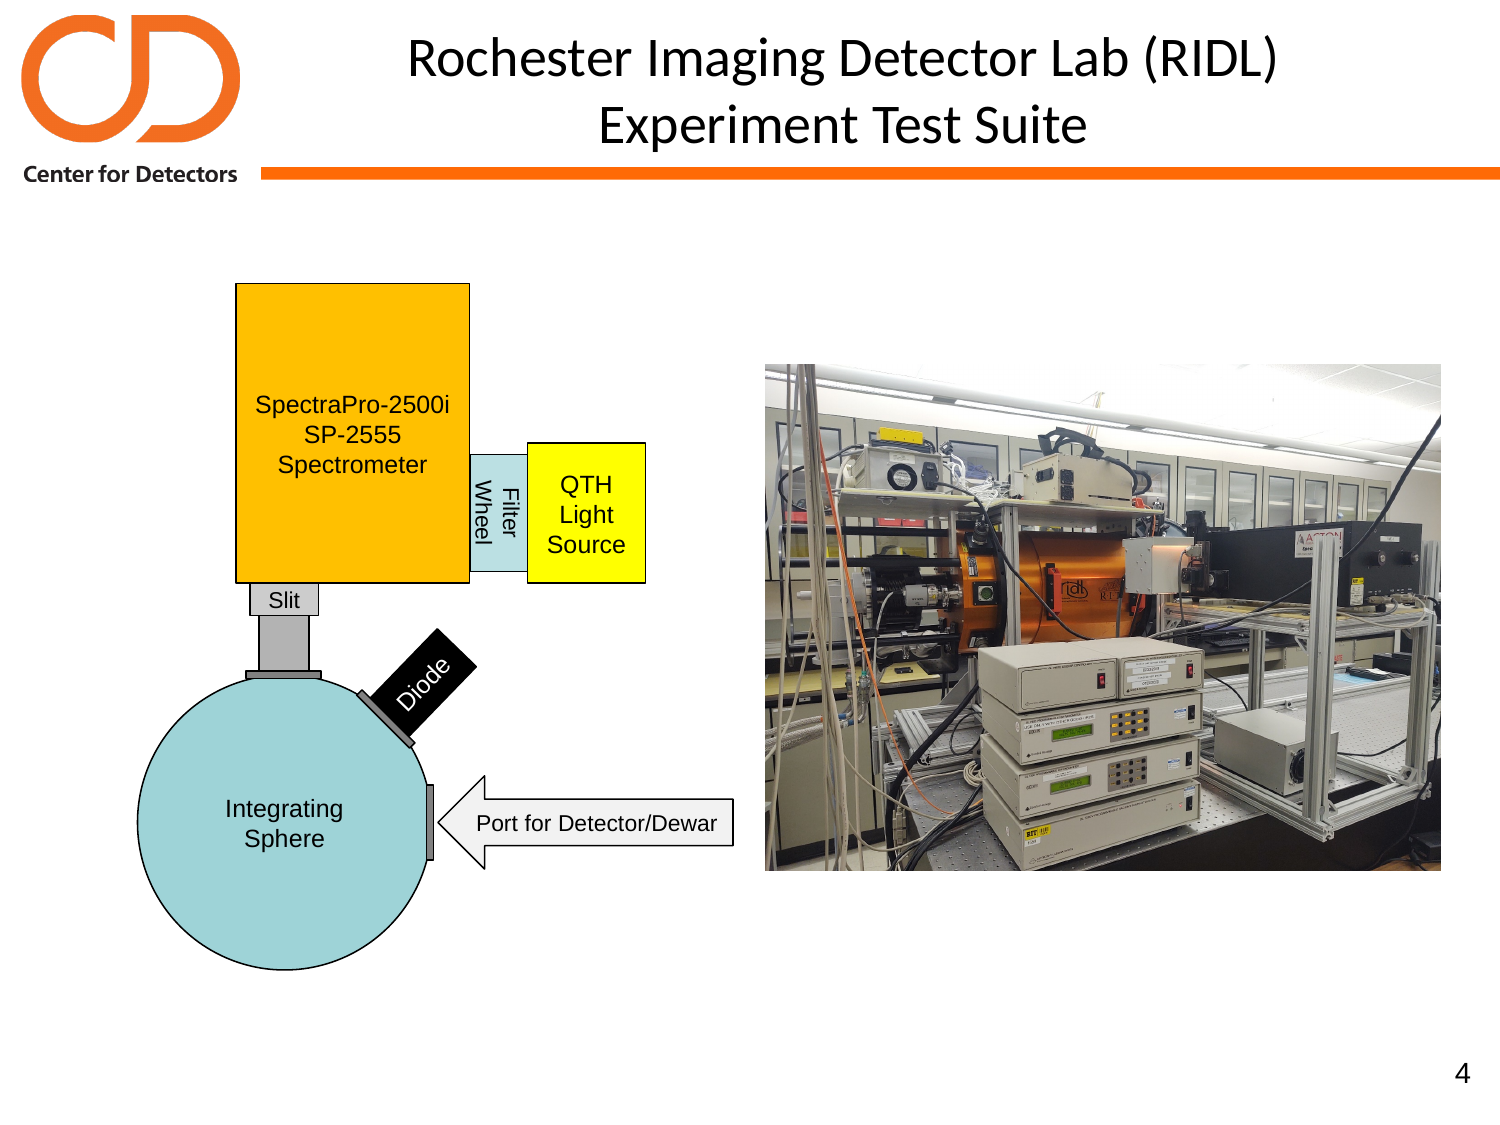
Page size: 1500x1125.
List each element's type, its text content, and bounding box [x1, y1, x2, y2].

text_box Port for Detector/Dewar [437, 775, 733, 870]
text_box Diode [371, 628, 477, 736]
text_box QTH Light Source [527, 443, 646, 584]
text_box Slit [249, 583, 319, 616]
text_box [259, 616, 310, 671]
title Rochester Imaging Detector Lab (RIDL) Experiment Test Suite [262, 12, 1425, 163]
text_box Integrating Sphere [137, 679, 427, 970]
text_box SpectraPro-2500i SP-2555 Spectrometer [235, 283, 470, 584]
picture [21, 15, 240, 182]
text_box [426, 784, 434, 860]
text_box Filter Wheel [469, 454, 528, 572]
slide_number 4 [1135, 1046, 1487, 1125]
text_box [356, 689, 415, 749]
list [764, 364, 1441, 871]
text_box [246, 671, 321, 679]
